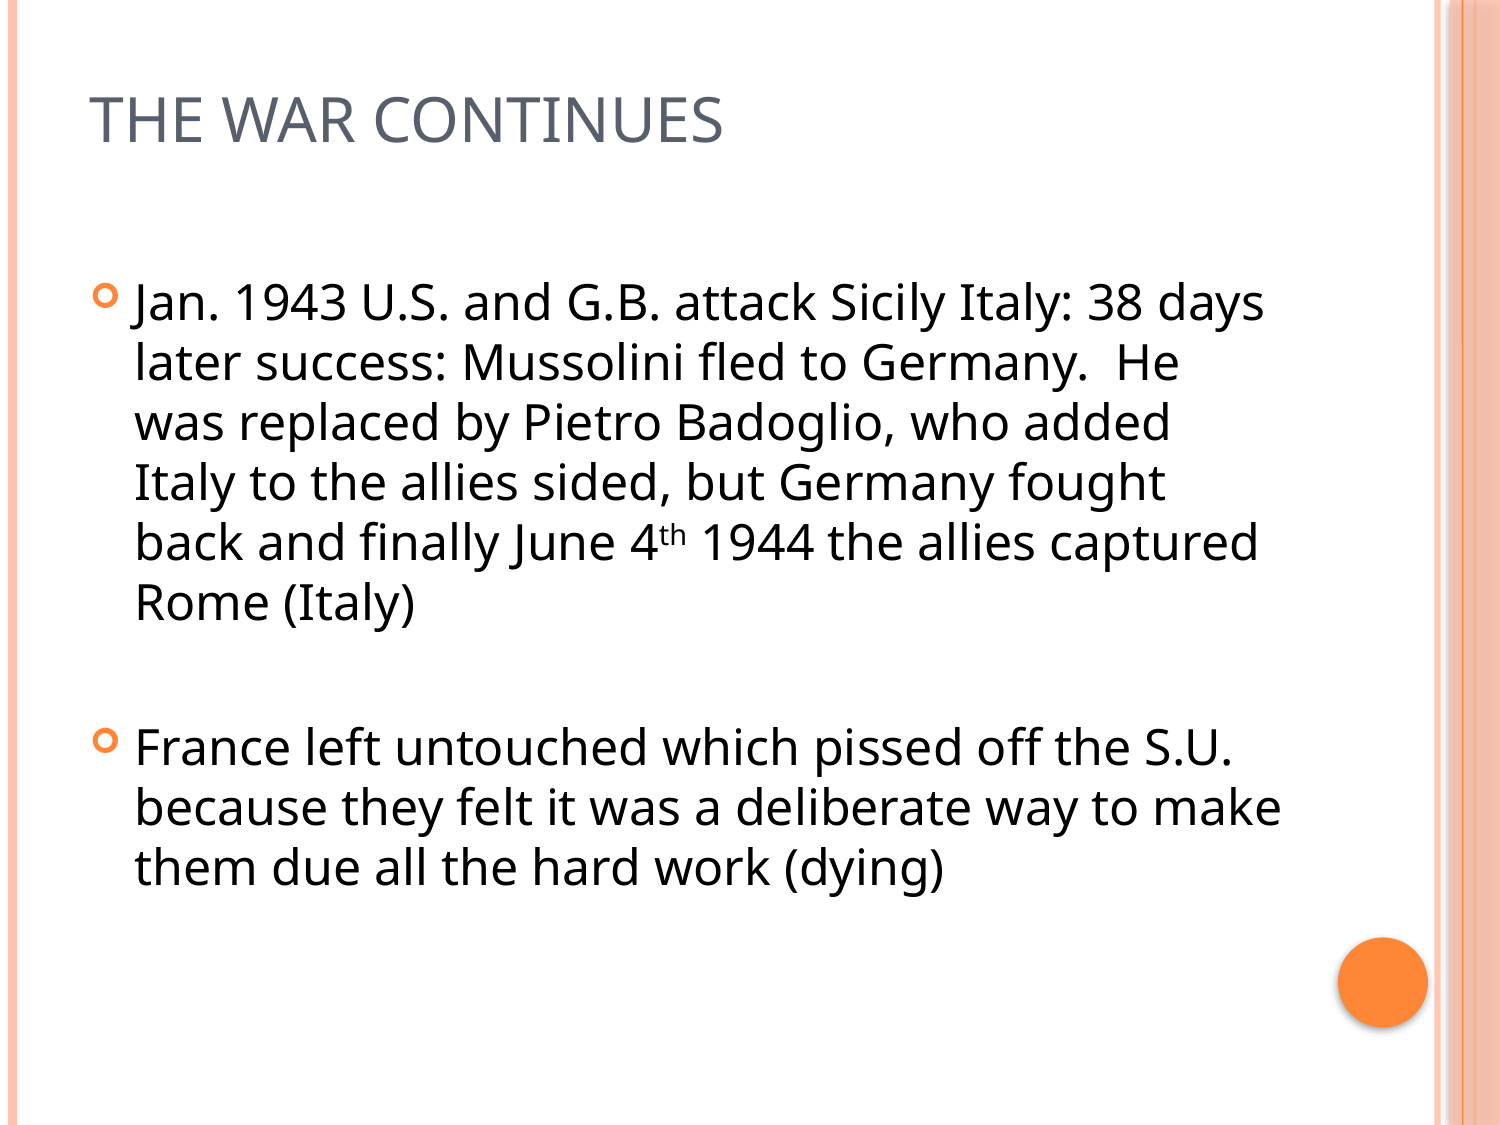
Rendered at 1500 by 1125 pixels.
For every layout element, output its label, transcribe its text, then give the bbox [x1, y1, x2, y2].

title The War Continues [75, 45, 1300, 163]
list Jan. 1943 U.S. and G.B. attack Sicily Italy: 38 days later success: Mussolini fled to Germany. He was replaced by Pietro Badoglio, who added Italy to the allies sided, but Germany fought back and finally June 4th 1944 the allies captured Rome (Italy) France left untouched which pissed off the S.U. because they felt it was a deliberate way to make them due all the hard work (dying) [75, 262, 1300, 1062]
